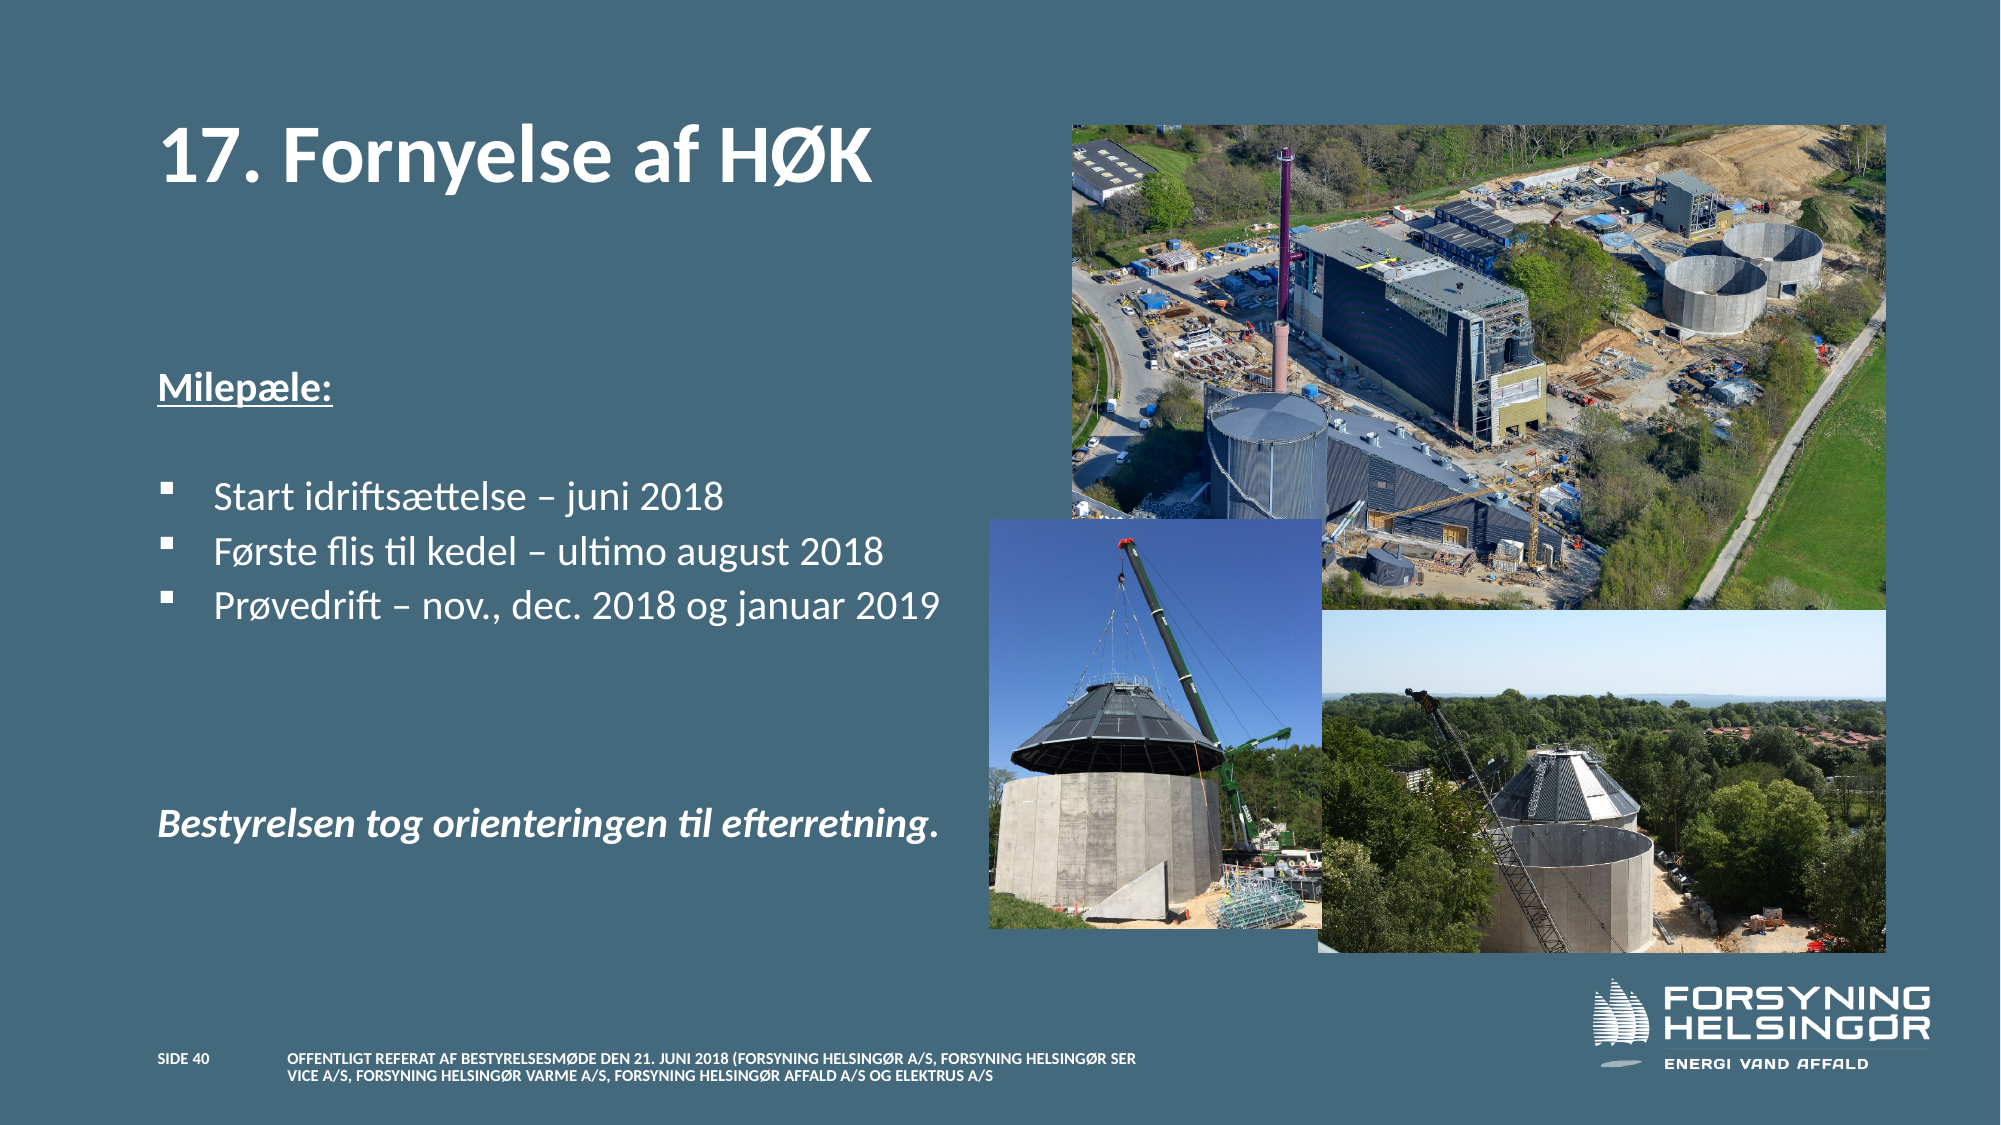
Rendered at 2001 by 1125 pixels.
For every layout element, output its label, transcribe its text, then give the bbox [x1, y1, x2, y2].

footer Offentligt referat af bestyrelsesmøde den 21. juni 2018 (Forsyning Helsingør A/S, Forsyning Helsingør Service A/S, Forsyning Helsingør Varme A/S, Forsyning Helsingør Affald A/S og Elektrus A/S [287, 1039, 1138, 1068]
picture [989, 125, 1887, 953]
list Milepæle: Start idriftsættelse – juni 2018 Første flis til kedel – ultimo august 2018 Prøvedrift – nov., dec. 2018 og januar 2019 Bestyrelsen tog orienteringen til efterretning. [157, 355, 946, 916]
slide_number Side 40 [157, 1039, 260, 1068]
picture [1588, 967, 1934, 1083]
title 17. Fornyelse af HØK [157, 30, 1843, 268]
